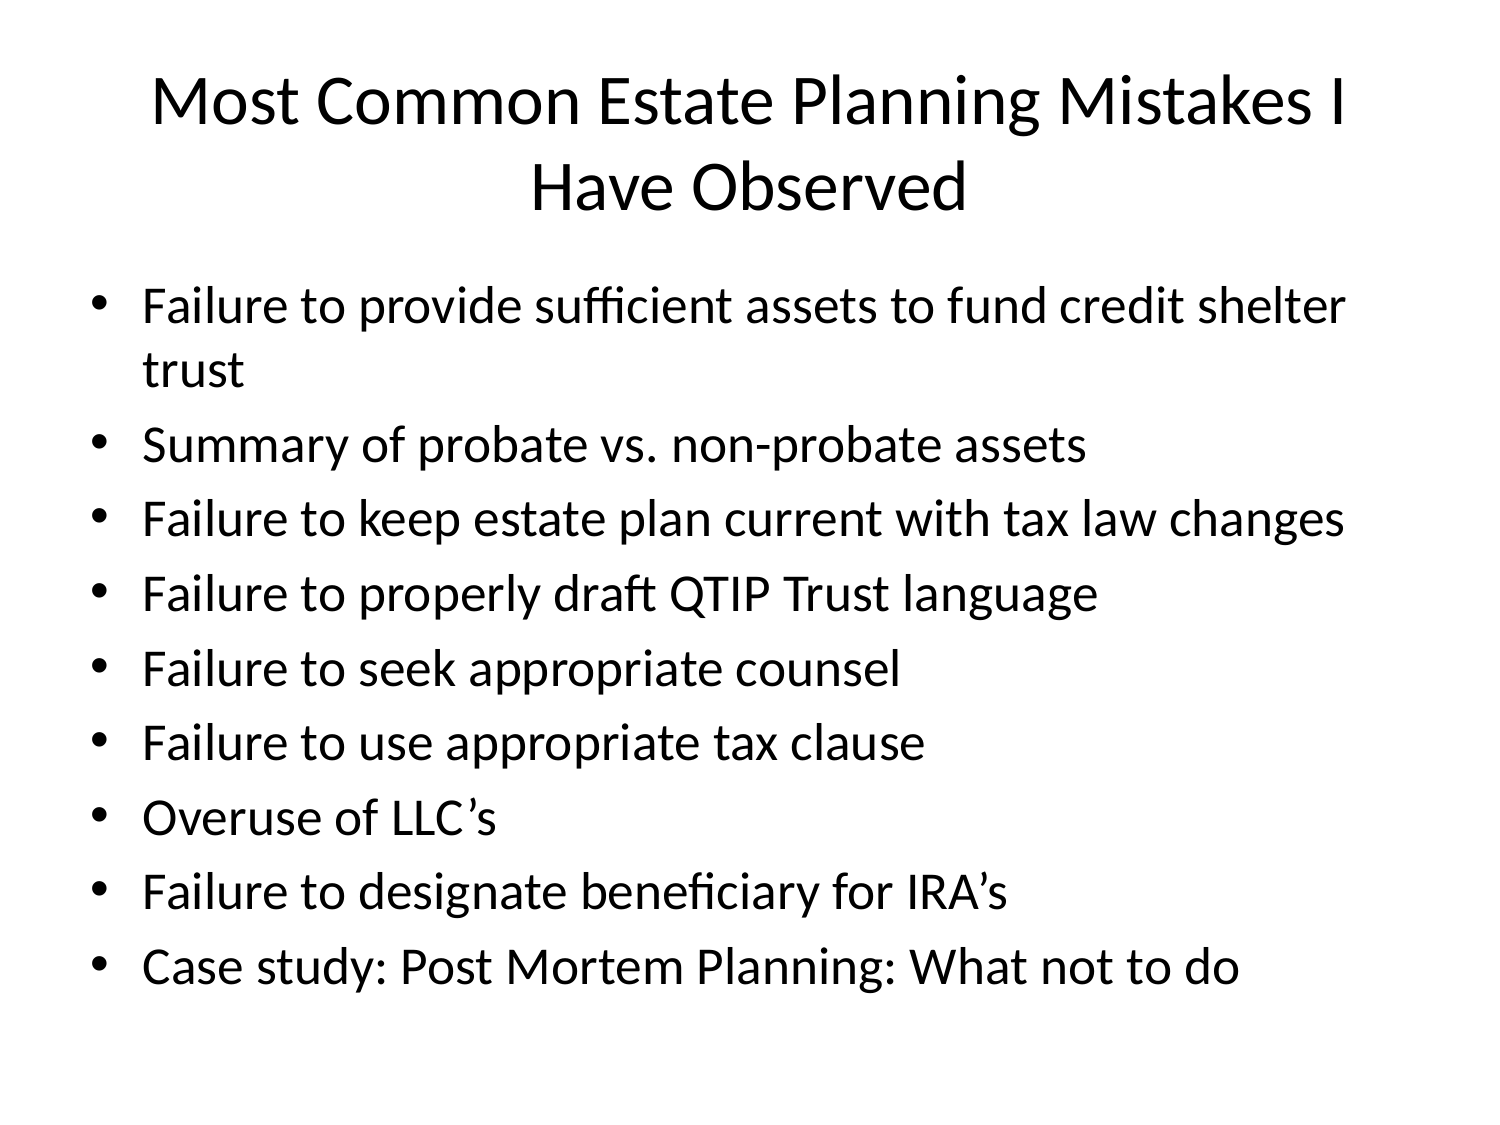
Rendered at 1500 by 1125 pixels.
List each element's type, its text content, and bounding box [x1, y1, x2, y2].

list Failure to provide sufficient assets to fund credit shelter trust Summary of probate vs. non-probate assets Failure to keep estate plan current with tax law changes Failure to properly draft QTIP Trust language Failure to seek appropriate counsel Failure to use appropriate tax clause Overuse of LLC’s Failure to designate beneficiary for IRA’s Case study: Post Mortem Planning: What not to do [74, 262, 1426, 1006]
title Most Common Estate Planning Mistakes I Have Observed [74, 44, 1426, 233]
